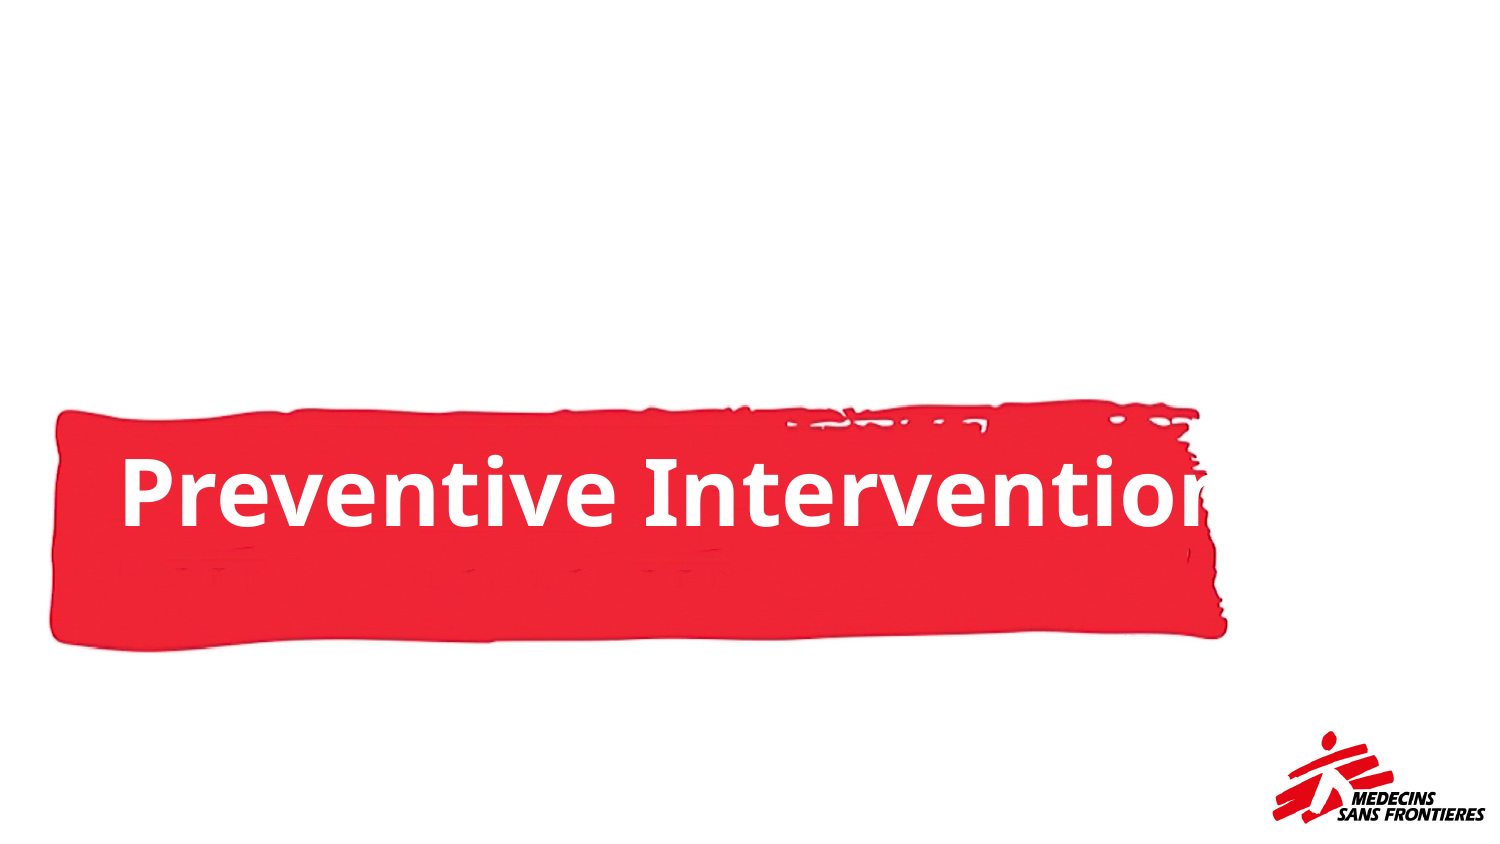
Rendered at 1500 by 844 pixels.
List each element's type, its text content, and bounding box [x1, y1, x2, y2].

picture [13, 385, 1251, 670]
picture [1258, 712, 1500, 842]
title Preventive Interventions [102, 202, 1397, 554]
